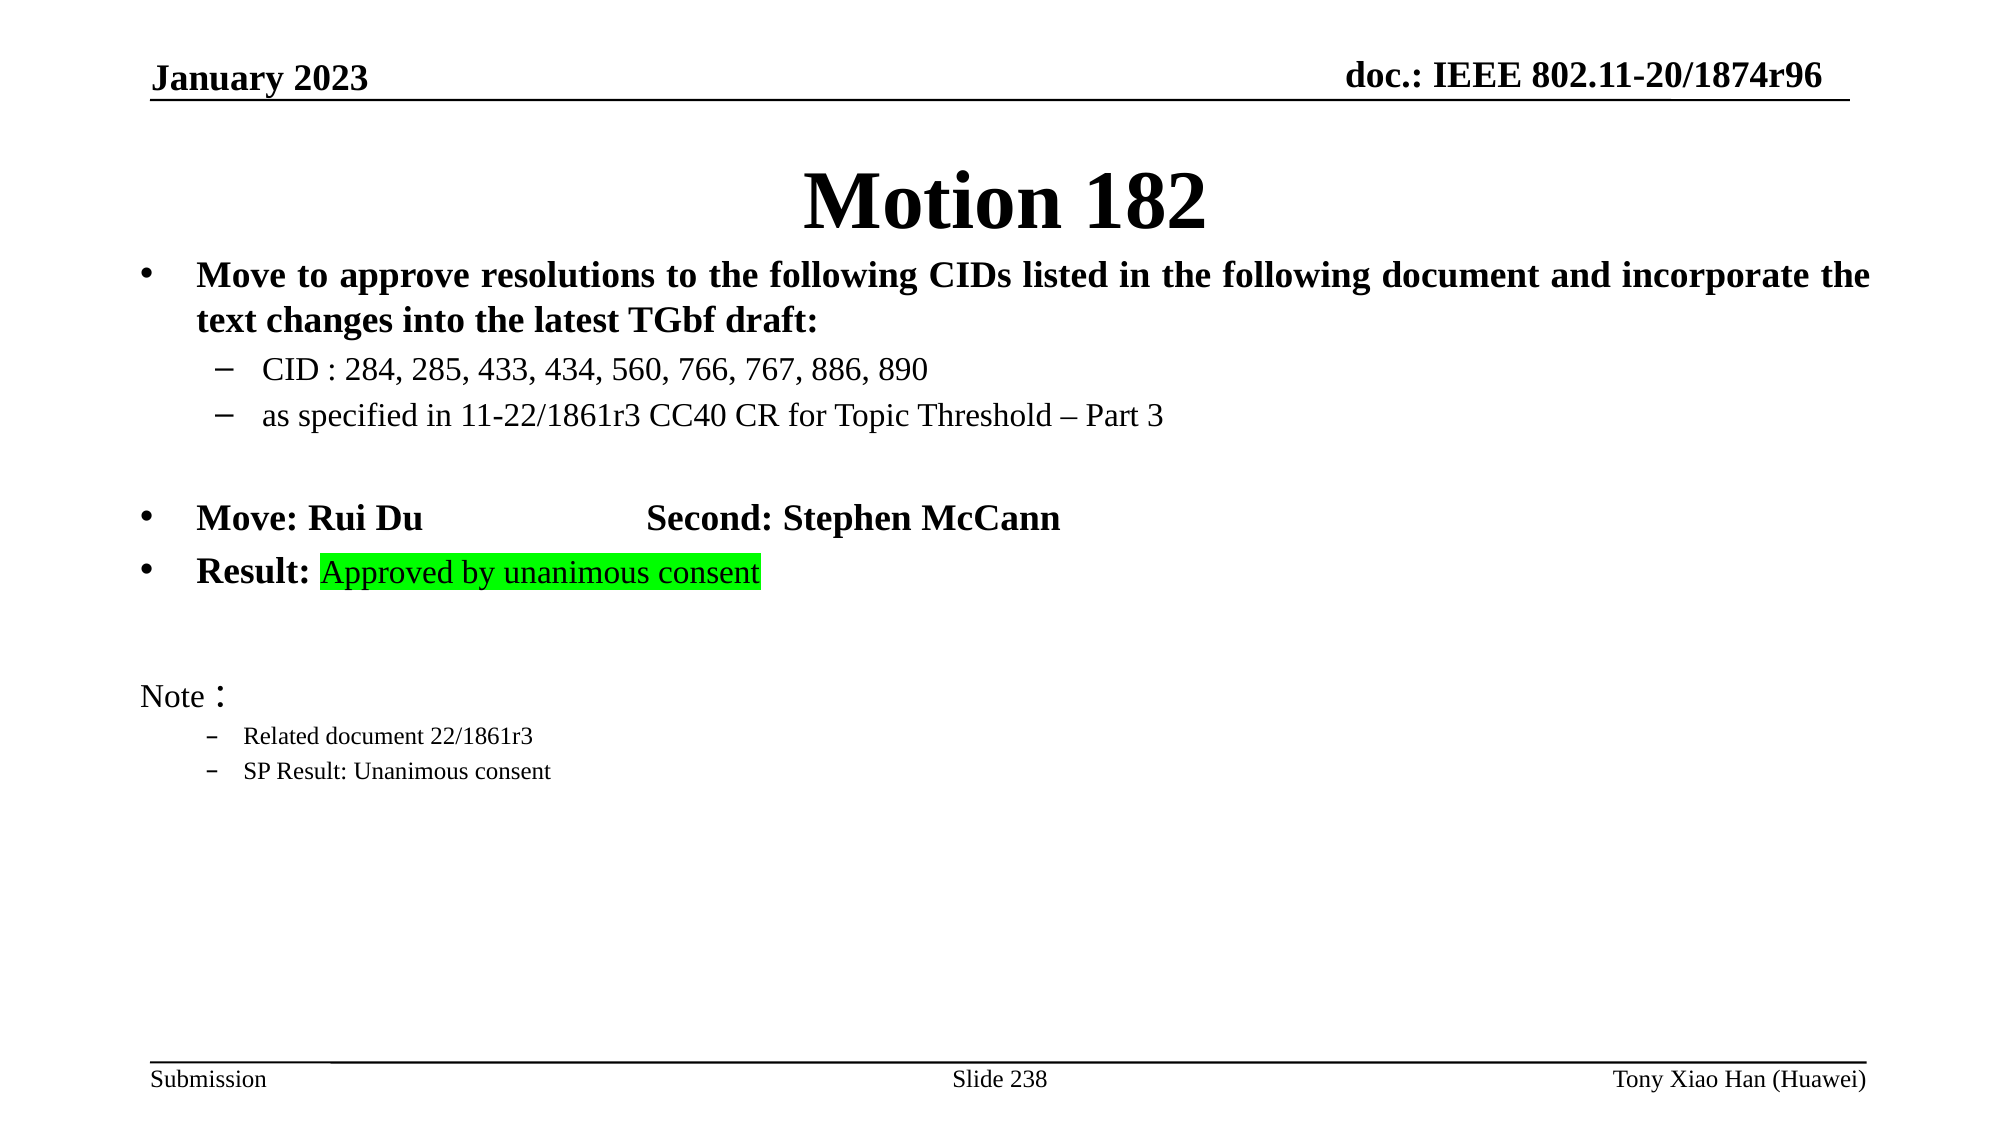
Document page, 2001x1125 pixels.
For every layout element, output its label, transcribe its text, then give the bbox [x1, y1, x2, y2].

text_box Motion 182 [368, 137, 1644, 212]
text_box Move to approve resolutions to the following CIDs listed in the following document and incorporate the text changes into the latest TGbf draft: CID : 284, 285, 433, 434, 560, 766, 767, 886, 890 as specified in 11-22/1861r3 CC40 CR for Topic Threshold – Part 3 Move: Rui Du Second: Stephen McCann Result: Approved by unanimous consent Note： Related document 22/1861r3 SP Result: Unanimous consent [125, 212, 1888, 1013]
